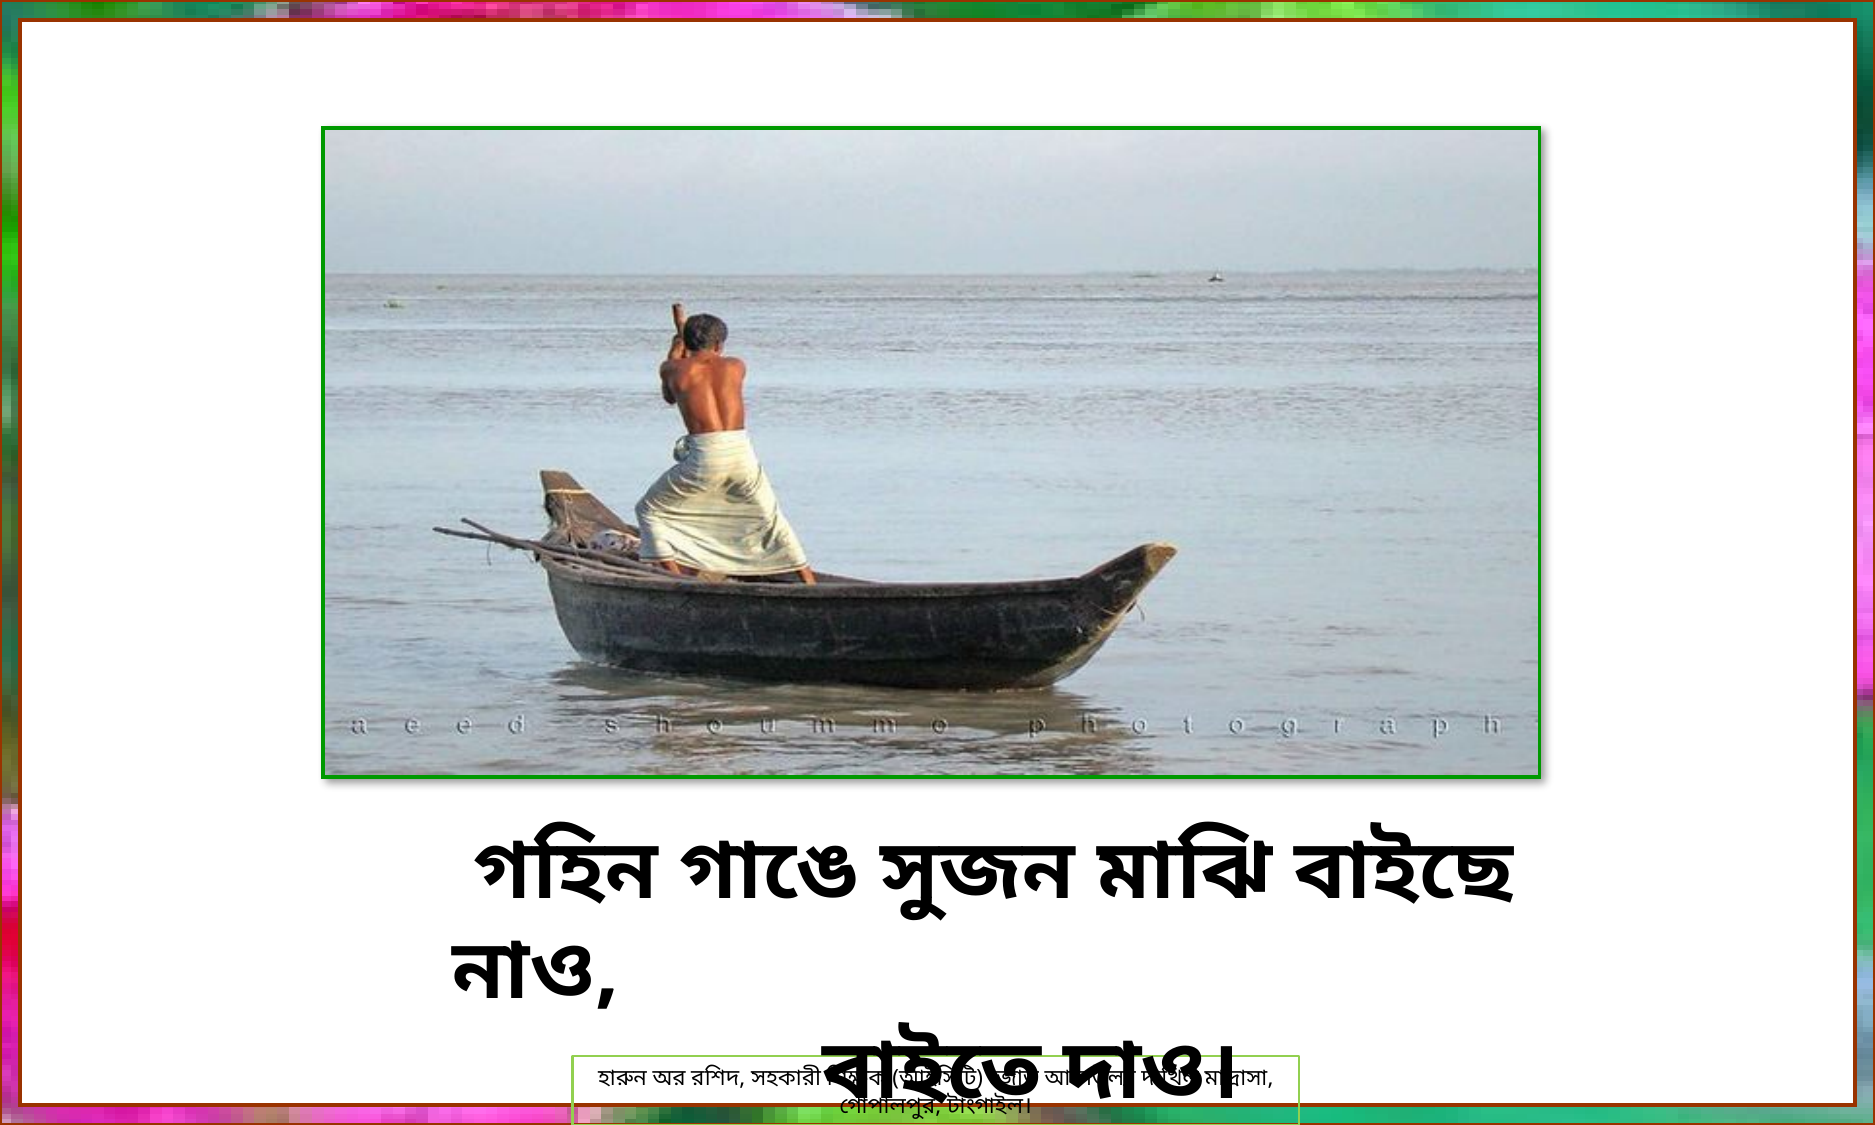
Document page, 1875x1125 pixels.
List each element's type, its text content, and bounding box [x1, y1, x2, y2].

text_box গহিন গাঙে সুজন মাঝি বাইছে নাও, বাইতে দাও। [437, 807, 1600, 1123]
picture [324, 129, 1538, 775]
picture [2, 2, 1873, 1123]
